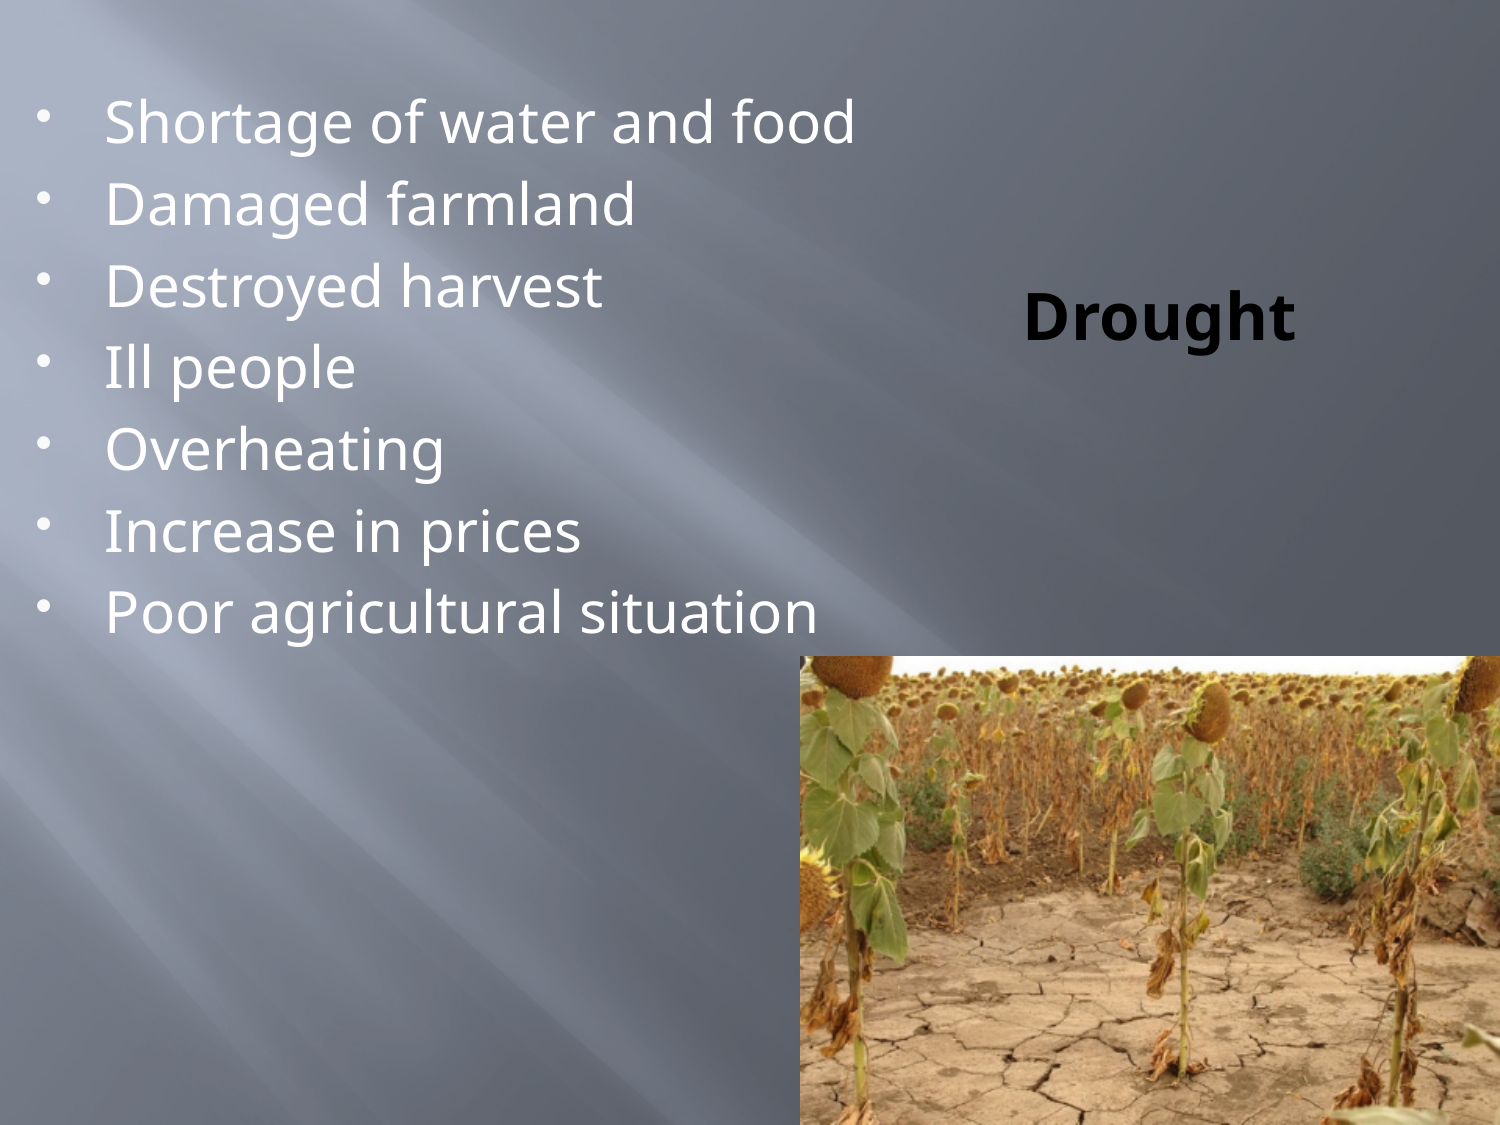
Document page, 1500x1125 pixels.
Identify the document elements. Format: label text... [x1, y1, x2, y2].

list Shortage of water and food Damaged farmland Destroyed harvest Ill people Overheating Increase in prices Poor agricultural situation [0, 78, 892, 752]
picture [799, 656, 1500, 1125]
title Drought [892, 267, 1500, 440]
